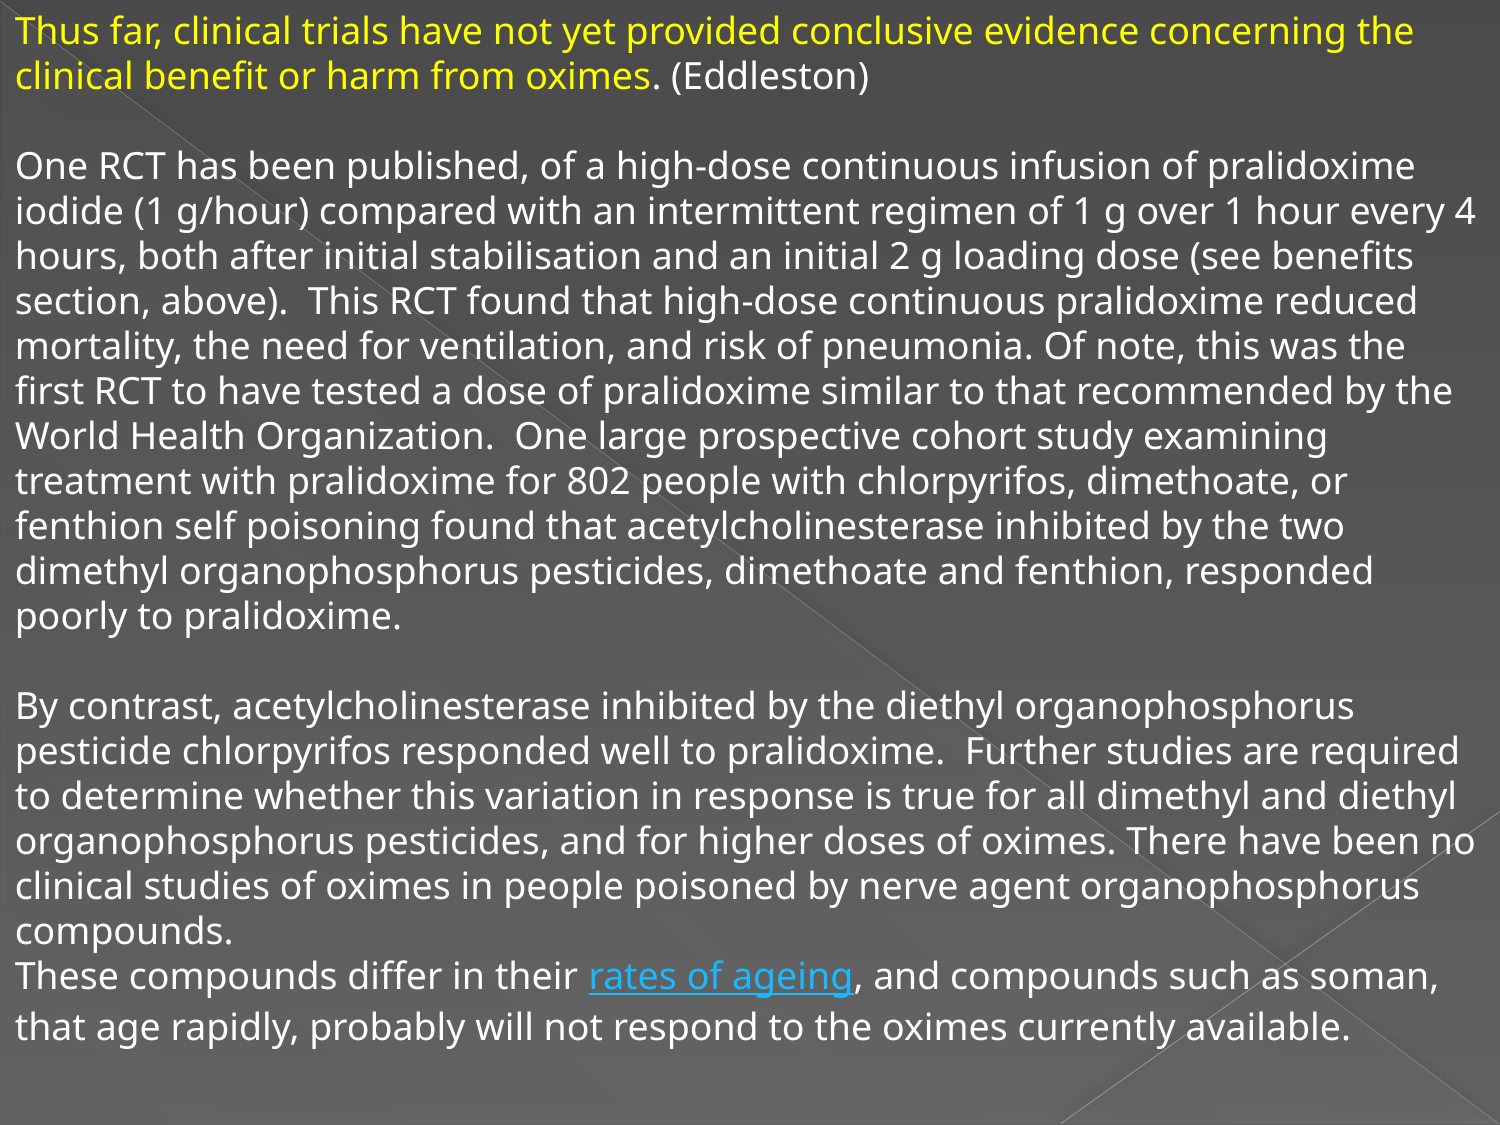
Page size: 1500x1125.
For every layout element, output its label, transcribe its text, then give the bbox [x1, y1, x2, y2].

text_box Thus far, clinical trials have not yet provided conclusive evidence concerning the clinical benefit or harm from oximes. (Eddleston) One RCT has been published, of a high-dose continuous infusion of pralidoxime iodide (1 g/hour) compared with an intermittent regimen of 1 g over 1 hour every 4 hours, both after initial stabilisation and an initial 2 g loading dose (see benefits section, above). This RCT found that high-dose continuous pralidoxime reduced mortality, the need for ventilation, and risk of pneumonia. Of note, this was the first RCT to have tested a dose of pralidoxime similar to that recommended by the World Health Organization. One large prospective cohort study examining treatment with pralidoxime for 802 people with chlorpyrifos, dimethoate, or fenthion self poisoning found that acetylcholinesterase inhibited by the two dimethyl organophosphorus pesticides, dimethoate and fenthion, responded poorly to pralidoxime. By contrast, acetylcholinesterase inhibited by the diethyl organophosphorus pesticide chlorpyrifos responded well to pralidoxime. Further studies are required to determine whether this variation in response is true for all dimethyl and diethyl organophosphorus pesticides, and for higher doses of oximes. There have been no clinical studies of oximes in people poisoned by nerve agent organophosphorus compounds. These compounds differ in their rates of ageing, and compounds such as soman, that age rapidly, probably will not respond to the oximes currently available. [0, 0, 1500, 1056]
